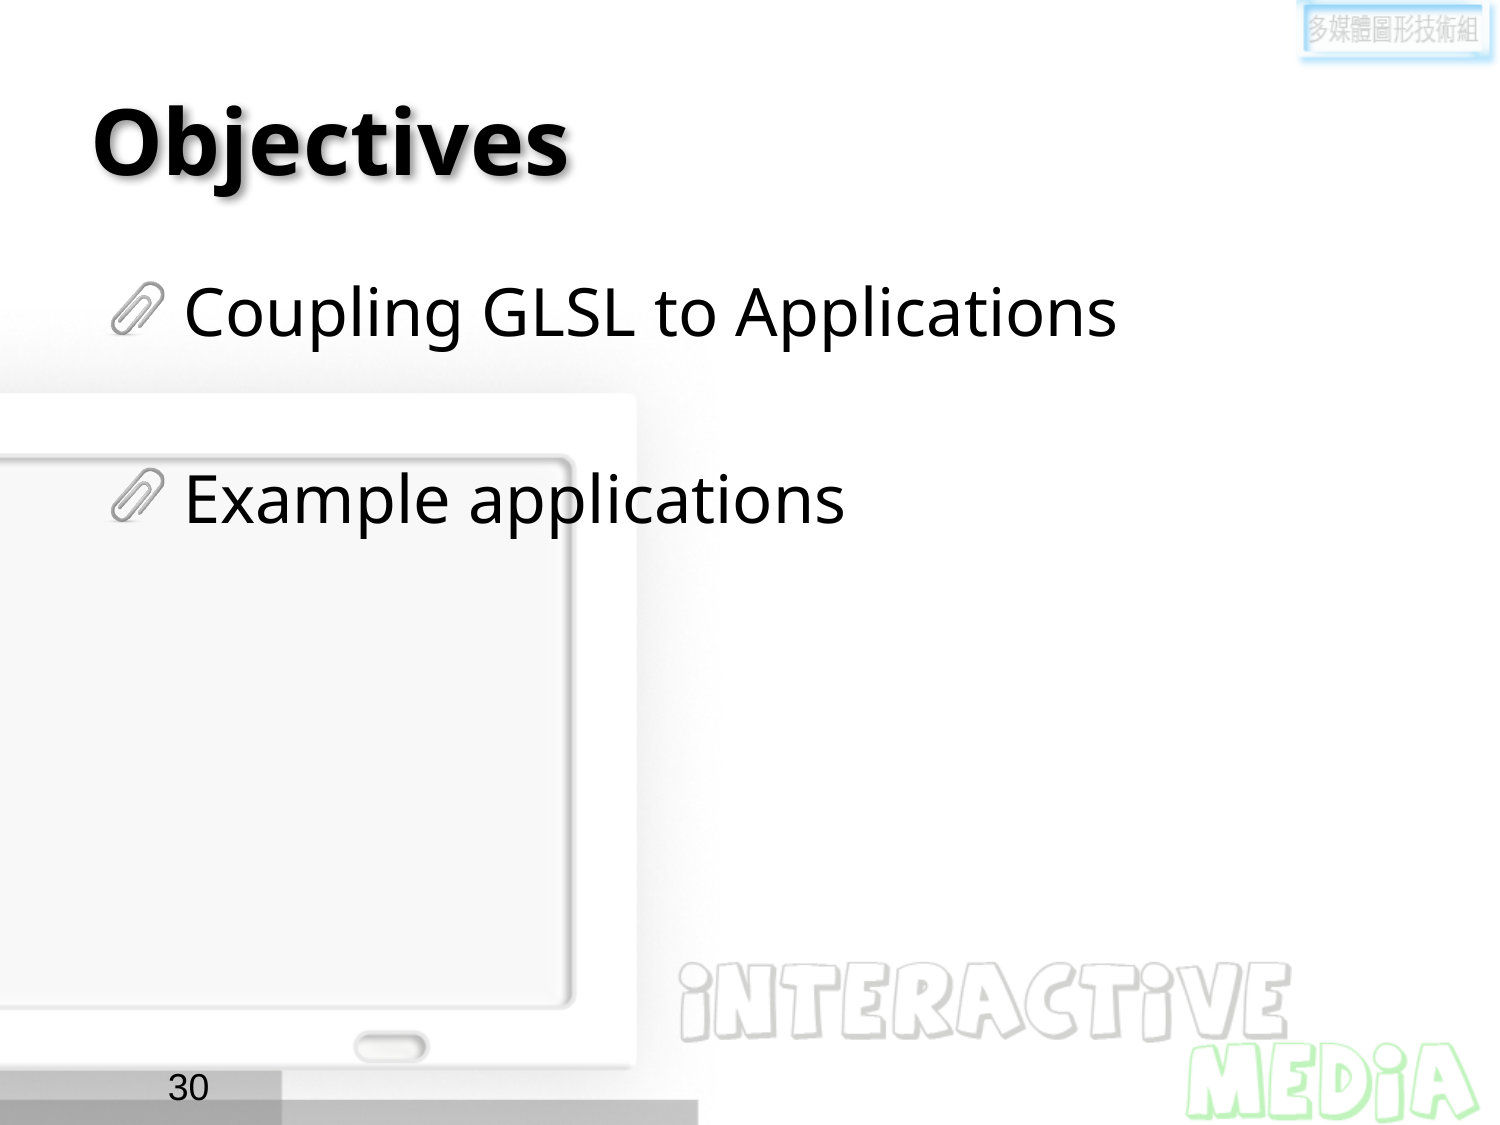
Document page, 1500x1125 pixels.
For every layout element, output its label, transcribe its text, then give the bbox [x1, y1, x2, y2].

list Coupling GLSL to Applications Example applications [75, 262, 1425, 1005]
picture [0, 0, 1500, 1125]
slide_number 30 [75, 1062, 425, 1108]
title Objectives [75, 45, 1152, 233]
